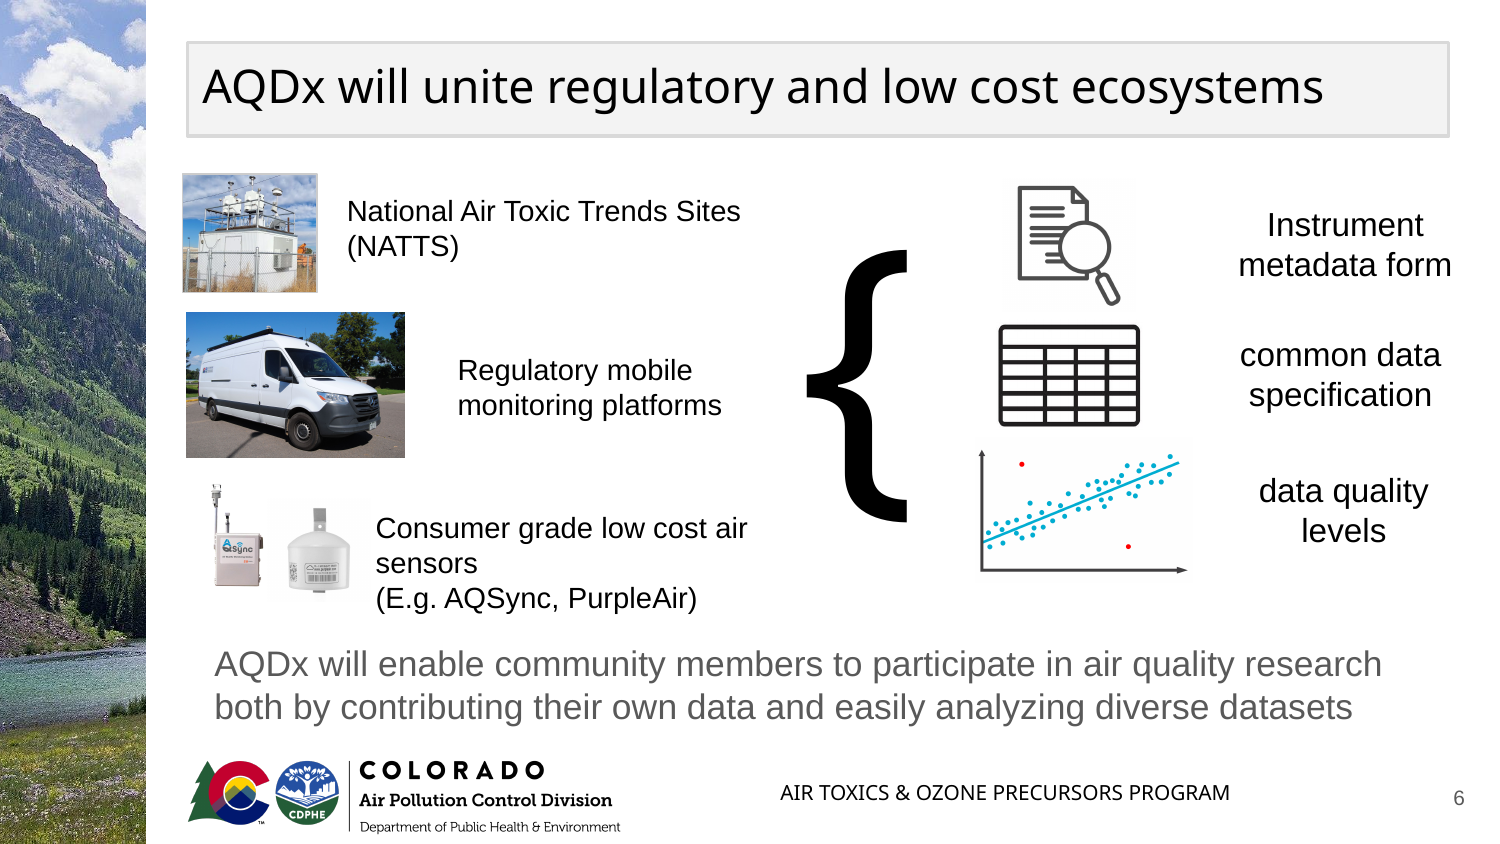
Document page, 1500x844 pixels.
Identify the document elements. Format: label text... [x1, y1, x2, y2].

text_box AQDx will enable community members to participate in air quality research both by contributing their own data and easily analyzing diverse datasets [199, 626, 1459, 784]
text_box Consumer grade low cost air sensors (E.g. AQSync, PurpleAir) [360, 494, 875, 626]
picture [182, 174, 317, 292]
text_box National Air Toxic Trends Sites (NATTS) [331, 177, 783, 278]
title AQDx will unite regulatory and low cost ecosystems [186, 41, 1450, 138]
picture [1002, 178, 1136, 313]
picture [0, 0, 146, 844]
picture [186, 312, 405, 459]
text_box { [783, 146, 1001, 552]
picture [187, 760, 621, 835]
text_box common data specification [1223, 318, 1459, 429]
picture [995, 319, 1143, 430]
text_box Regulatory mobile monitoring platforms [442, 336, 783, 437]
text_box data quality levels [1226, 454, 1462, 564]
picture [975, 436, 1194, 583]
text_box Instrument metadata form [1189, 188, 1500, 299]
picture [181, 478, 372, 603]
slide_number ‹#› [1389, 764, 1480, 830]
